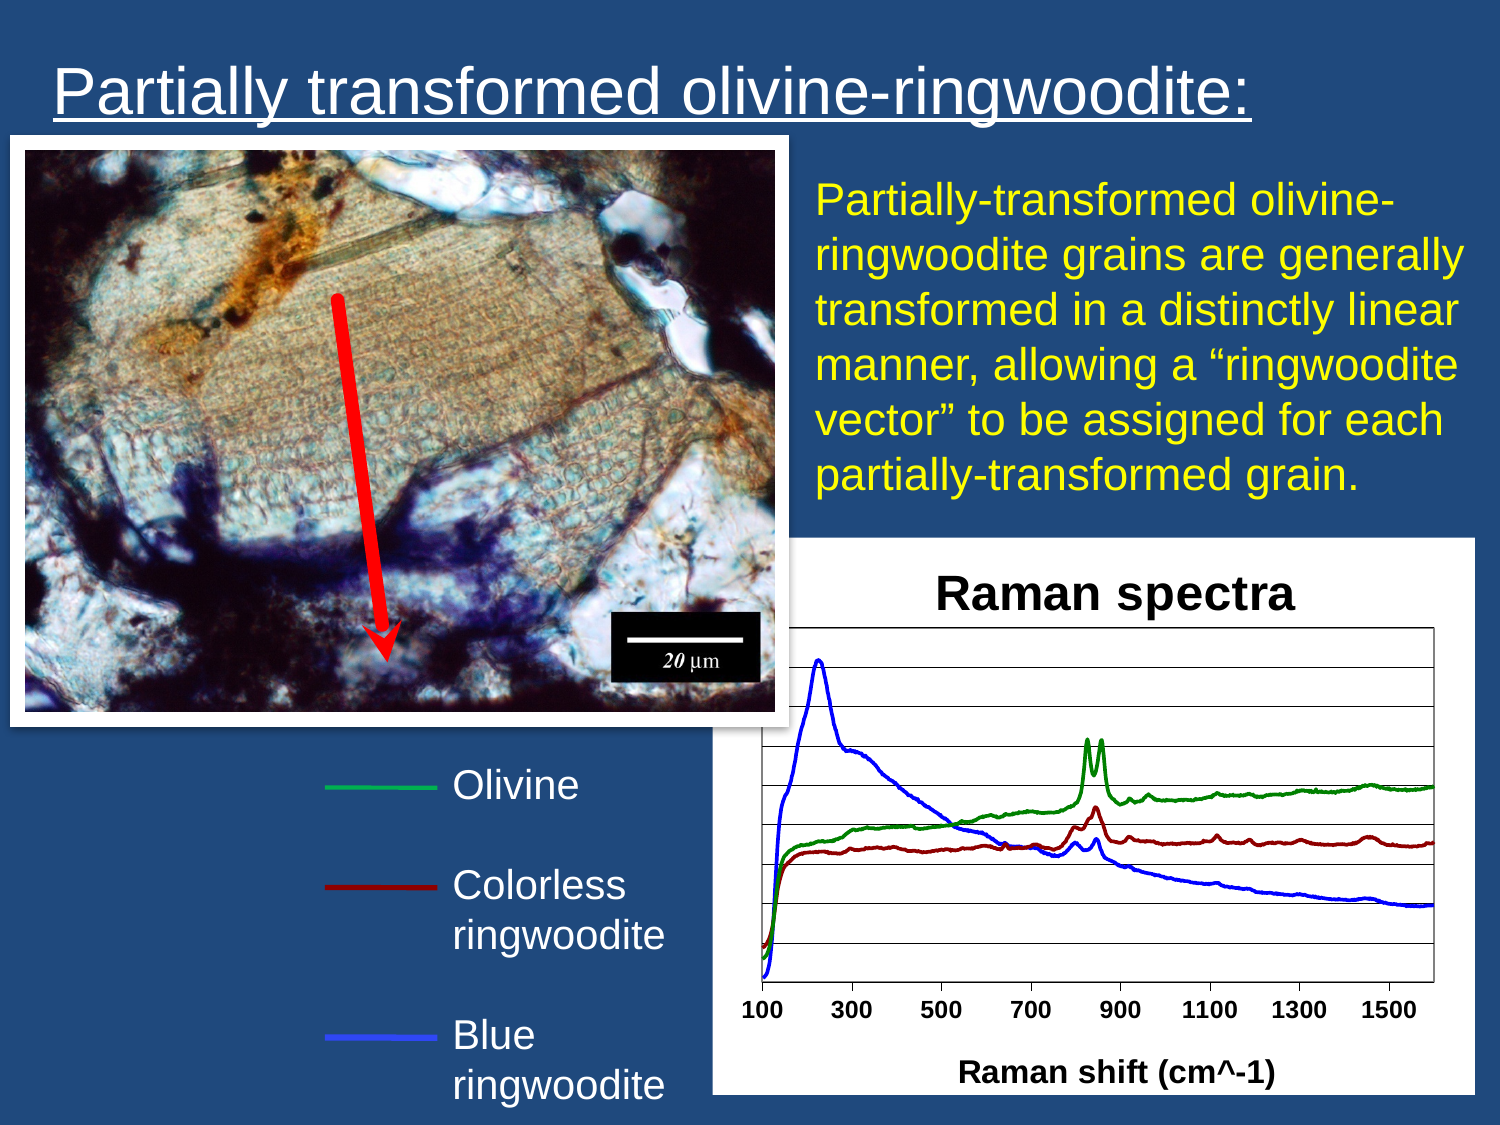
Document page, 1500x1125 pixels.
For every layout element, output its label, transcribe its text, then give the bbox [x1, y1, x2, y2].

picture [24, 149, 776, 713]
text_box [180, 455, 544, 507]
text_box Partially-transformed olivine-ringwoodite grains are generally transformed in a distinctly linear manner, allowing a “ringwoodite vector” to be assigned for each partially-transformed grain. [799, 162, 1488, 508]
title Partially transformed olivine-ringwoodite: [37, 0, 1425, 162]
chart [712, 537, 1476, 1101]
text_box Olivine Colorless ringwoodite Blue ringwoodite [437, 756, 700, 1115]
